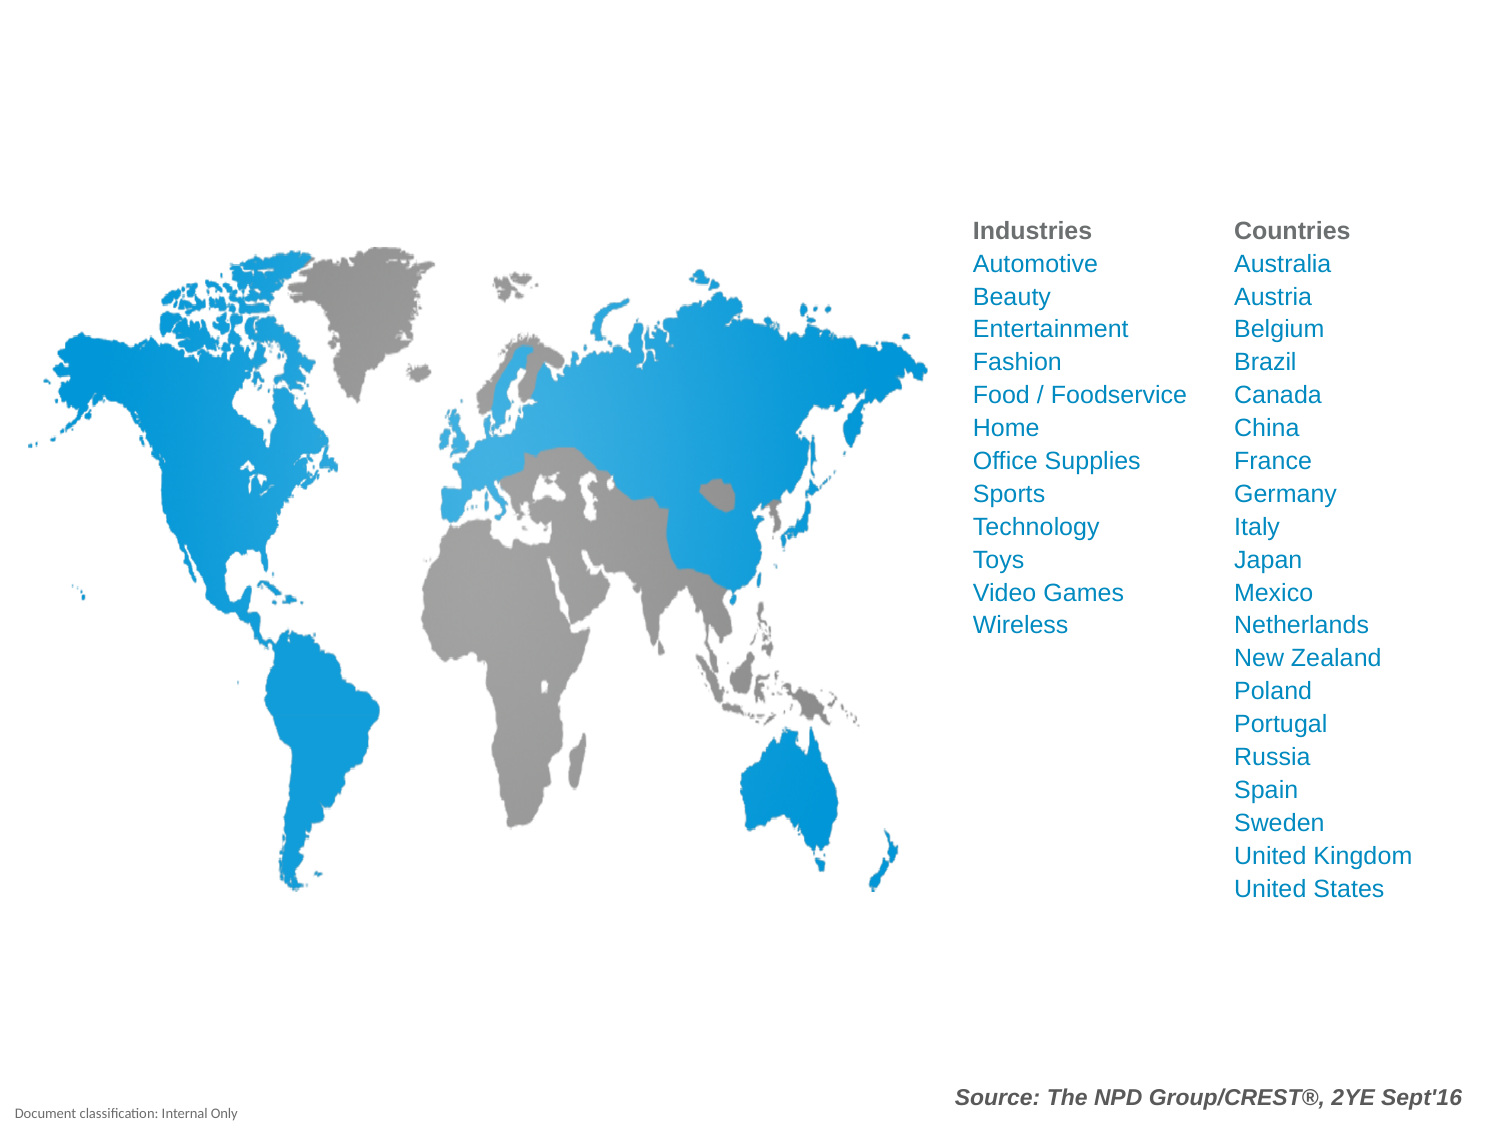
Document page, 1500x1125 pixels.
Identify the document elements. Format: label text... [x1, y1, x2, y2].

text_box Countries Australia Austria Belgium Brazil Canada China France Germany Italy Japan Mexico Netherlands New Zealand Poland Portugal Russia Spain Sweden United Kingdom United States [1219, 203, 1459, 910]
picture [9, 227, 935, 919]
text_box Industries Automotive Beauty Entertainment Fashion Food / Foodservice Home Office Supplies Sports Technology Toys Video Games Wireless [958, 203, 1219, 647]
